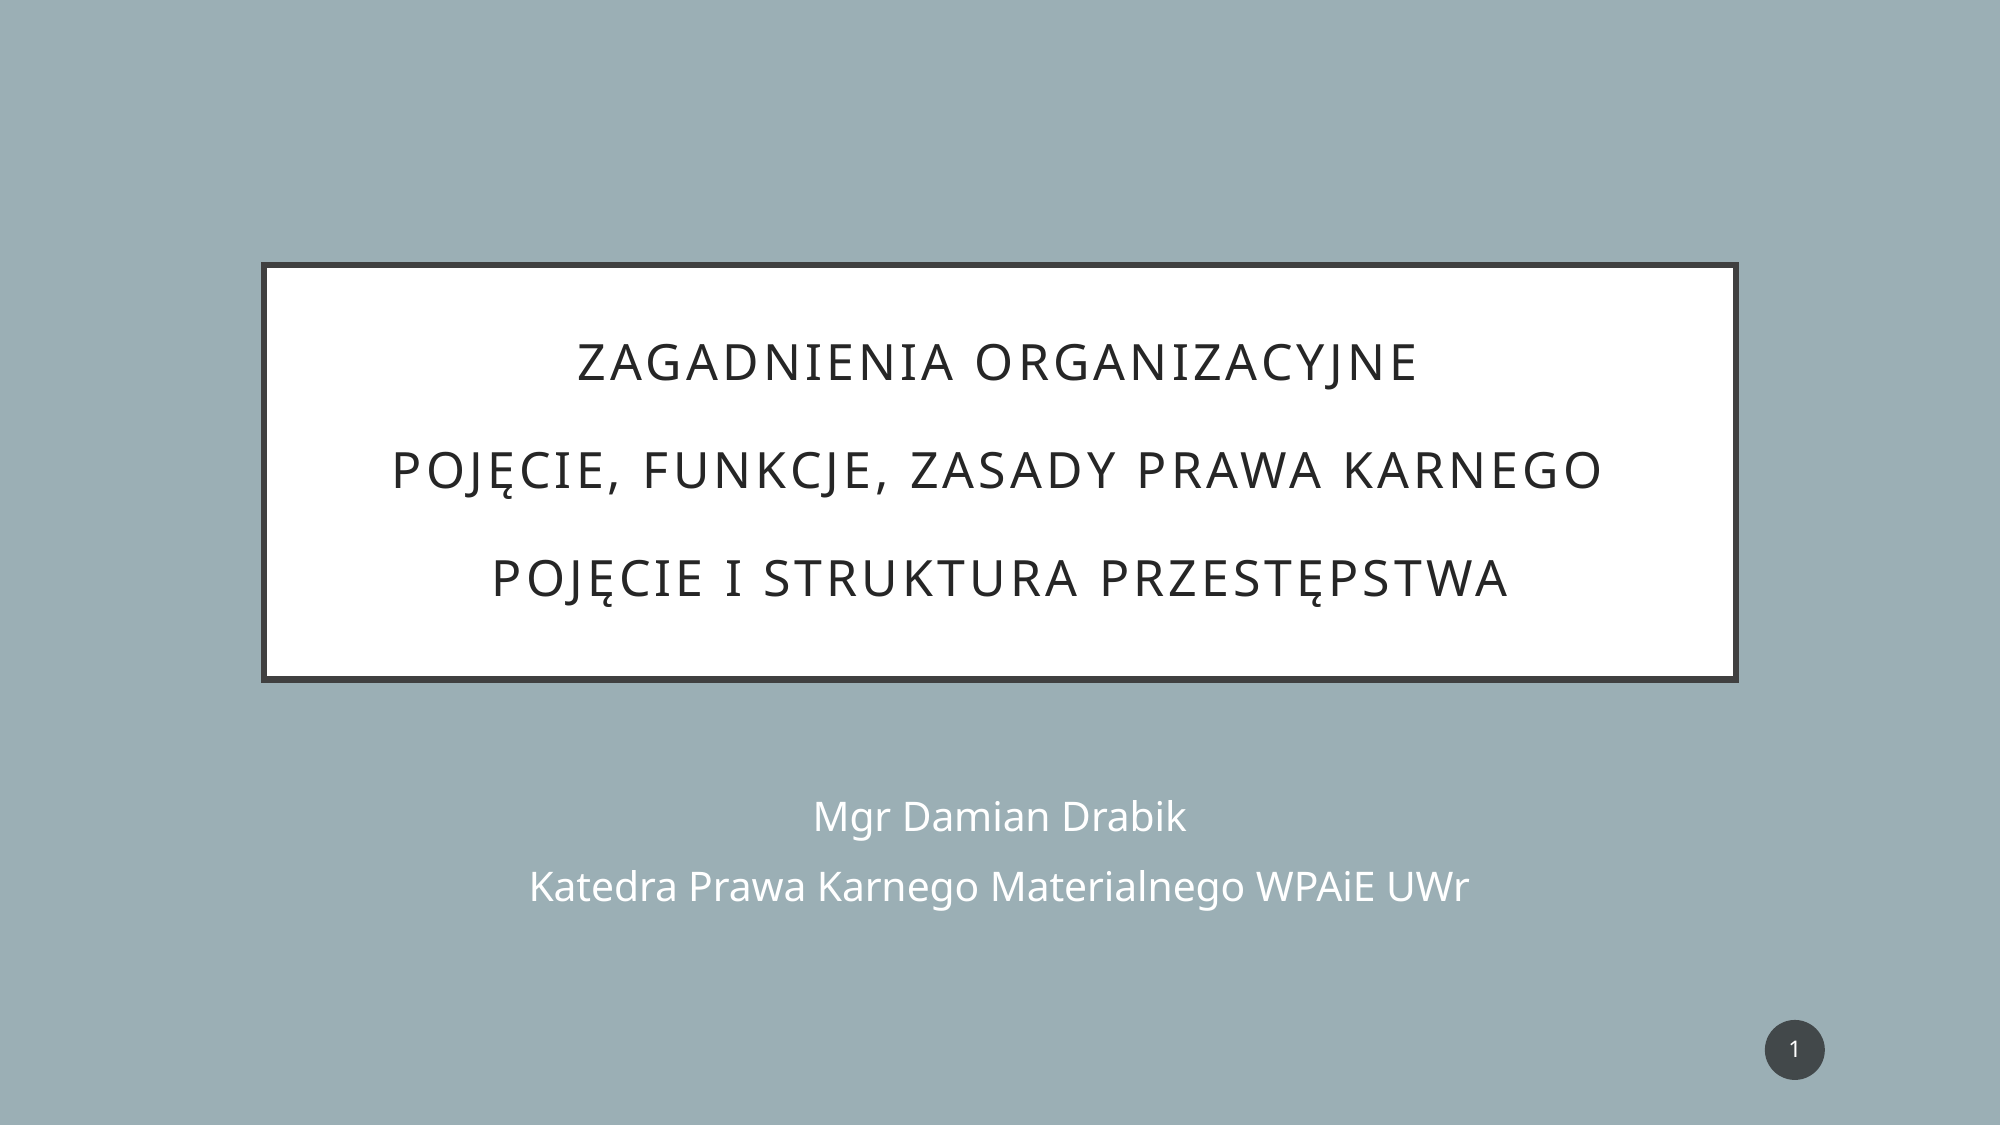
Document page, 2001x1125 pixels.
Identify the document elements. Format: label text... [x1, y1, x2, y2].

slide_number 1 [1764, 1019, 1825, 1080]
subtitle Mgr Damian Drabik Katedra Prawa Karnego Materialnego WPAiE UWr [442, 713, 1558, 918]
title Zagadnienia organizacyjne pojęcie, funkcje, zasady prawa karnego pojęcie i struktura przestępstwa [261, 262, 1739, 683]
